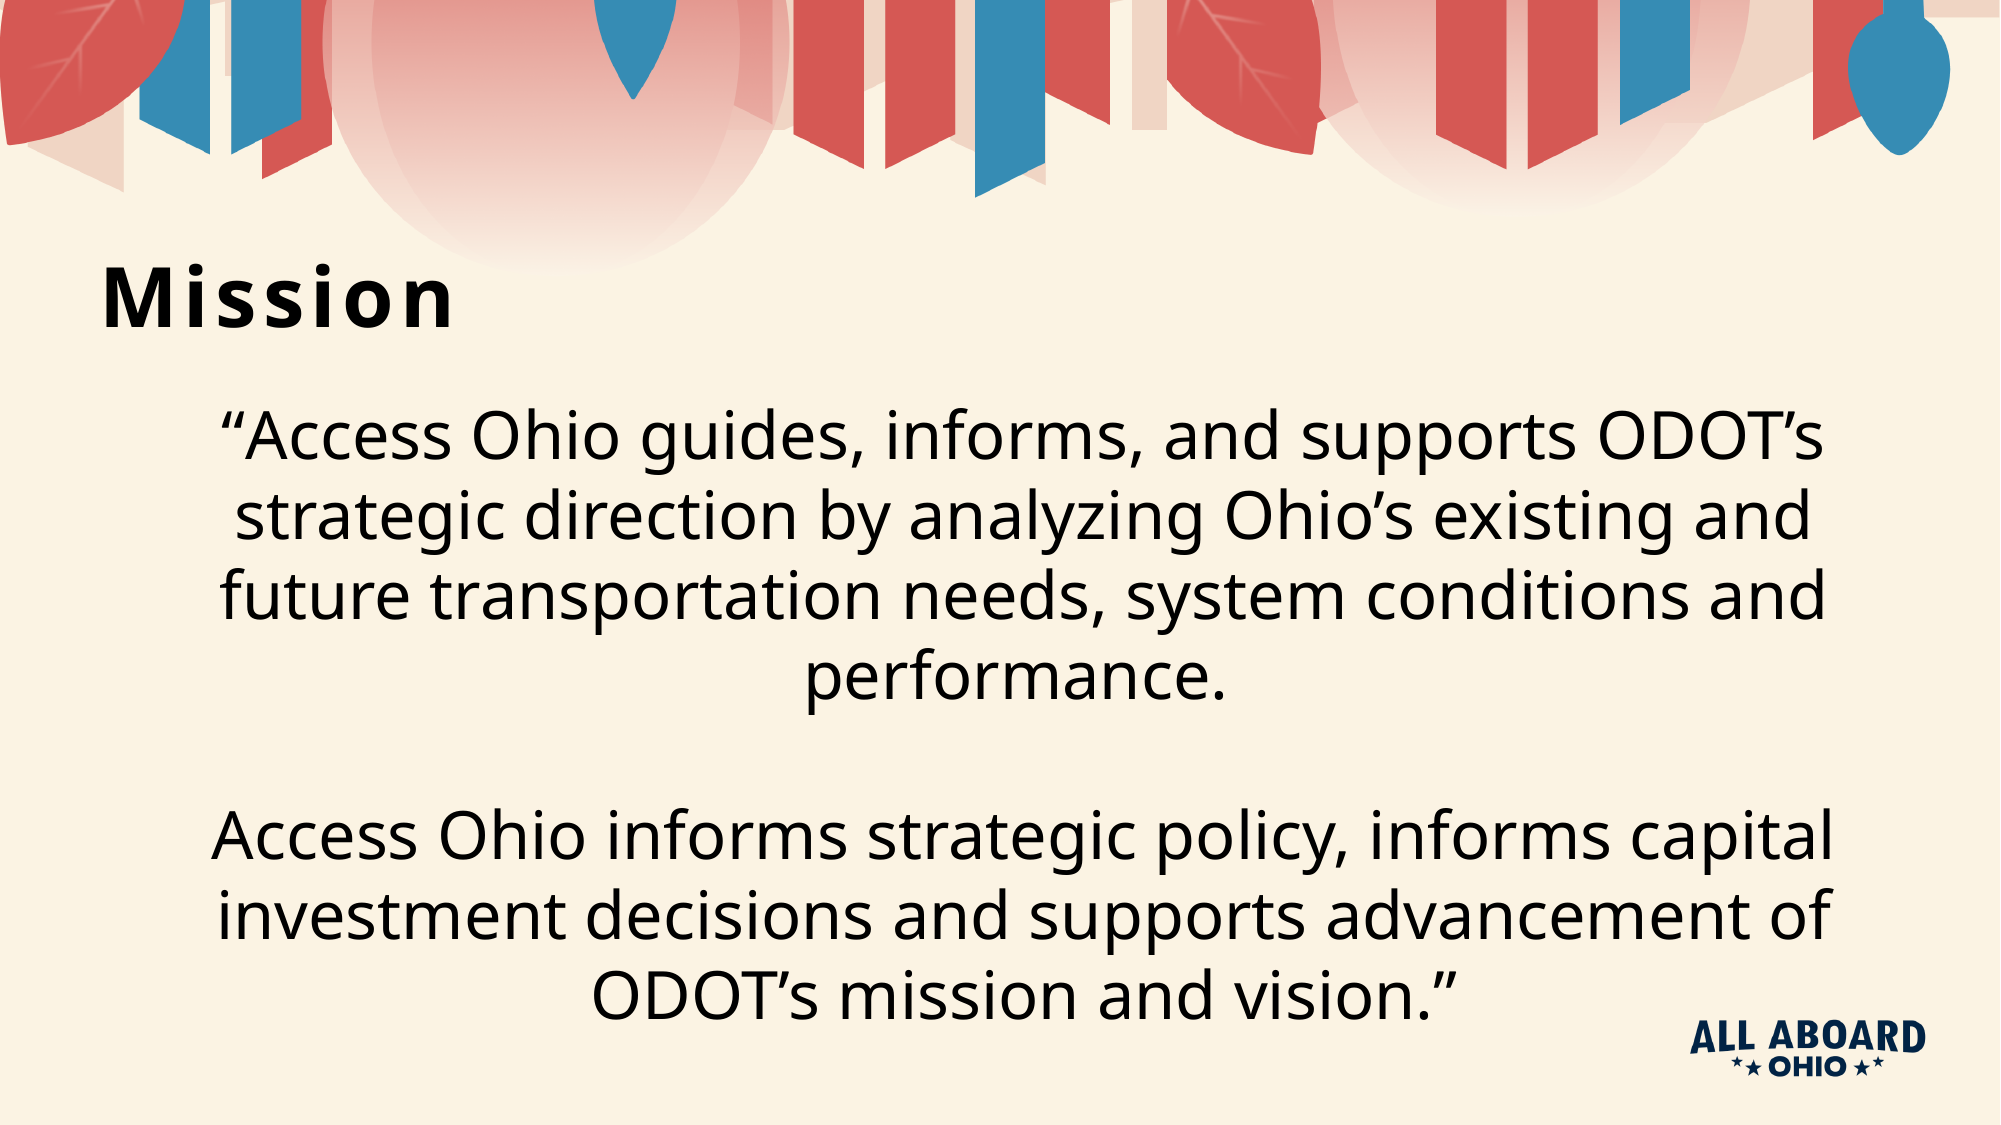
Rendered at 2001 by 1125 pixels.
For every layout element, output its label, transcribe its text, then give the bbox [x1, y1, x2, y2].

text_box “Access Ohio guides, informs, and supports ODOT’s strategic direction by analyzing Ohio’s existing and future transportation needs, system conditions and performance. Access Ohio informs strategic policy, informs capital investment decisions and supports advancement of ODOT’s mission and vision.” [162, 385, 1888, 1041]
picture [0, 0, 2000, 1125]
title Mission [84, 135, 1810, 353]
